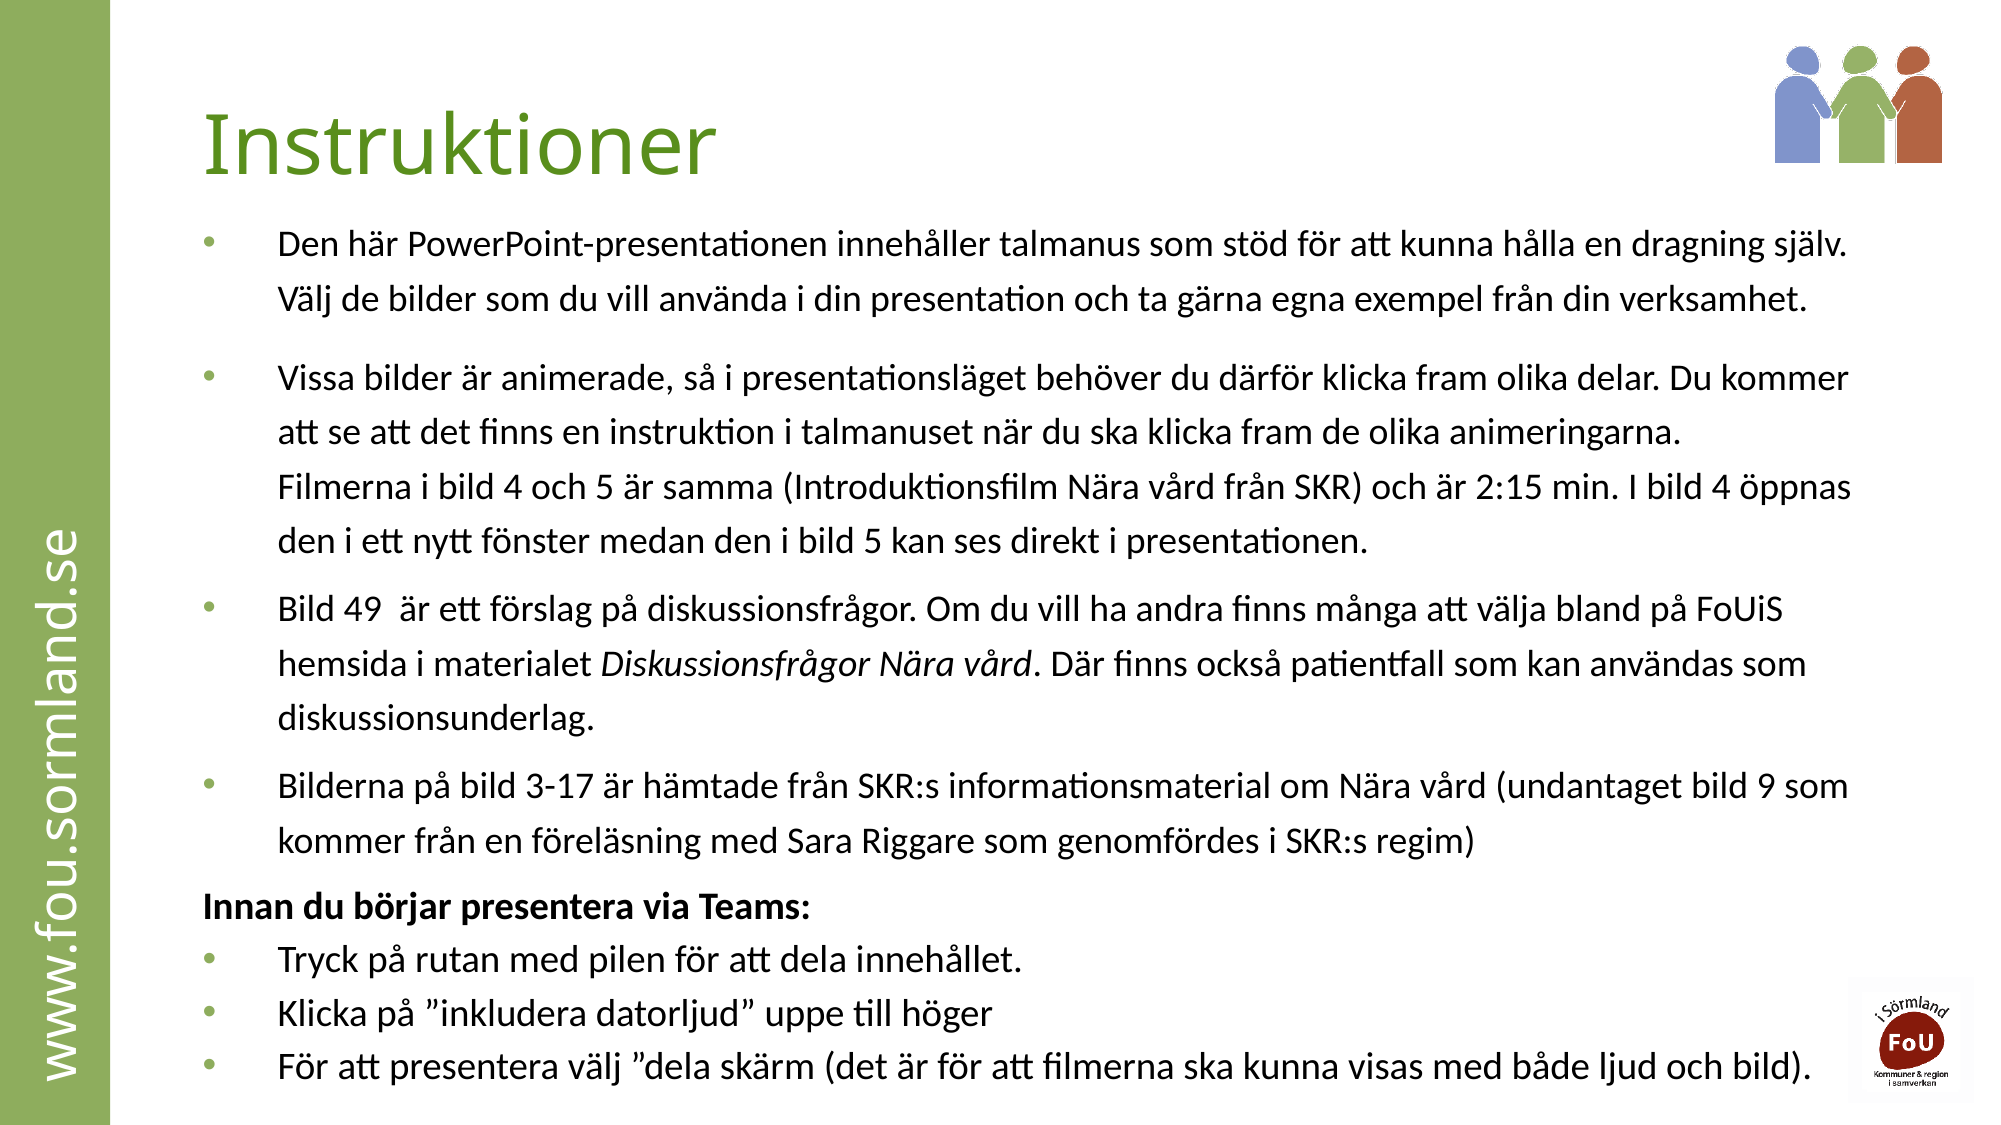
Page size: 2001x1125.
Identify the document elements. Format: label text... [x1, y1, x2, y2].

picture [1869, 977, 1974, 1103]
list Den här PowerPoint-presentationen innehåller talmanus som stöd för att kunna hålla en dragning själv. Välj de bilder som du vill använda i din presentation och ta gärna egna exempel från din verksamhet. Vissa bilder är animerade, så i presentationsläget behöver du därför klicka fram olika delar. Du kommer att se att det finns en instruktion i talmanuset när du ska klicka fram de olika animeringarna. Filmerna i bild 4 och 5 är samma (Introduktionsfilm Nära vård från SKR) och är 2:15 min. I bild 4 öppnas den i ett nytt fönster medan den i bild 5 kan ses direkt i presentationen. Bild 49 är ett förslag på diskussionsfrågor. Om du vill ha andra finns många att välja bland på FoUiS hemsida i materialet Diskussionsfrågor Nära vård. Där finns också patientfall som kan användas som diskussionsunderlag. Bilderna på bild 3-17 är hämtade från SKR:s informationsmaterial om Nära vård (undantaget bild 9 som kommer från en föreläsning med Sara Riggare som genomfördes i SKR:s regim) Innan du börjar presentera via Teams: Tryck på rutan med pilen för att dela innehållet. Klicka på ”inkludera datorljud” uppe till höger För att presentera välj ”dela skärm (det är för att filmerna ska kunna visas med både ljud och bild). [187, 202, 1869, 1125]
picture [1773, 44, 1943, 164]
title Instruktioner [188, 80, 1902, 215]
